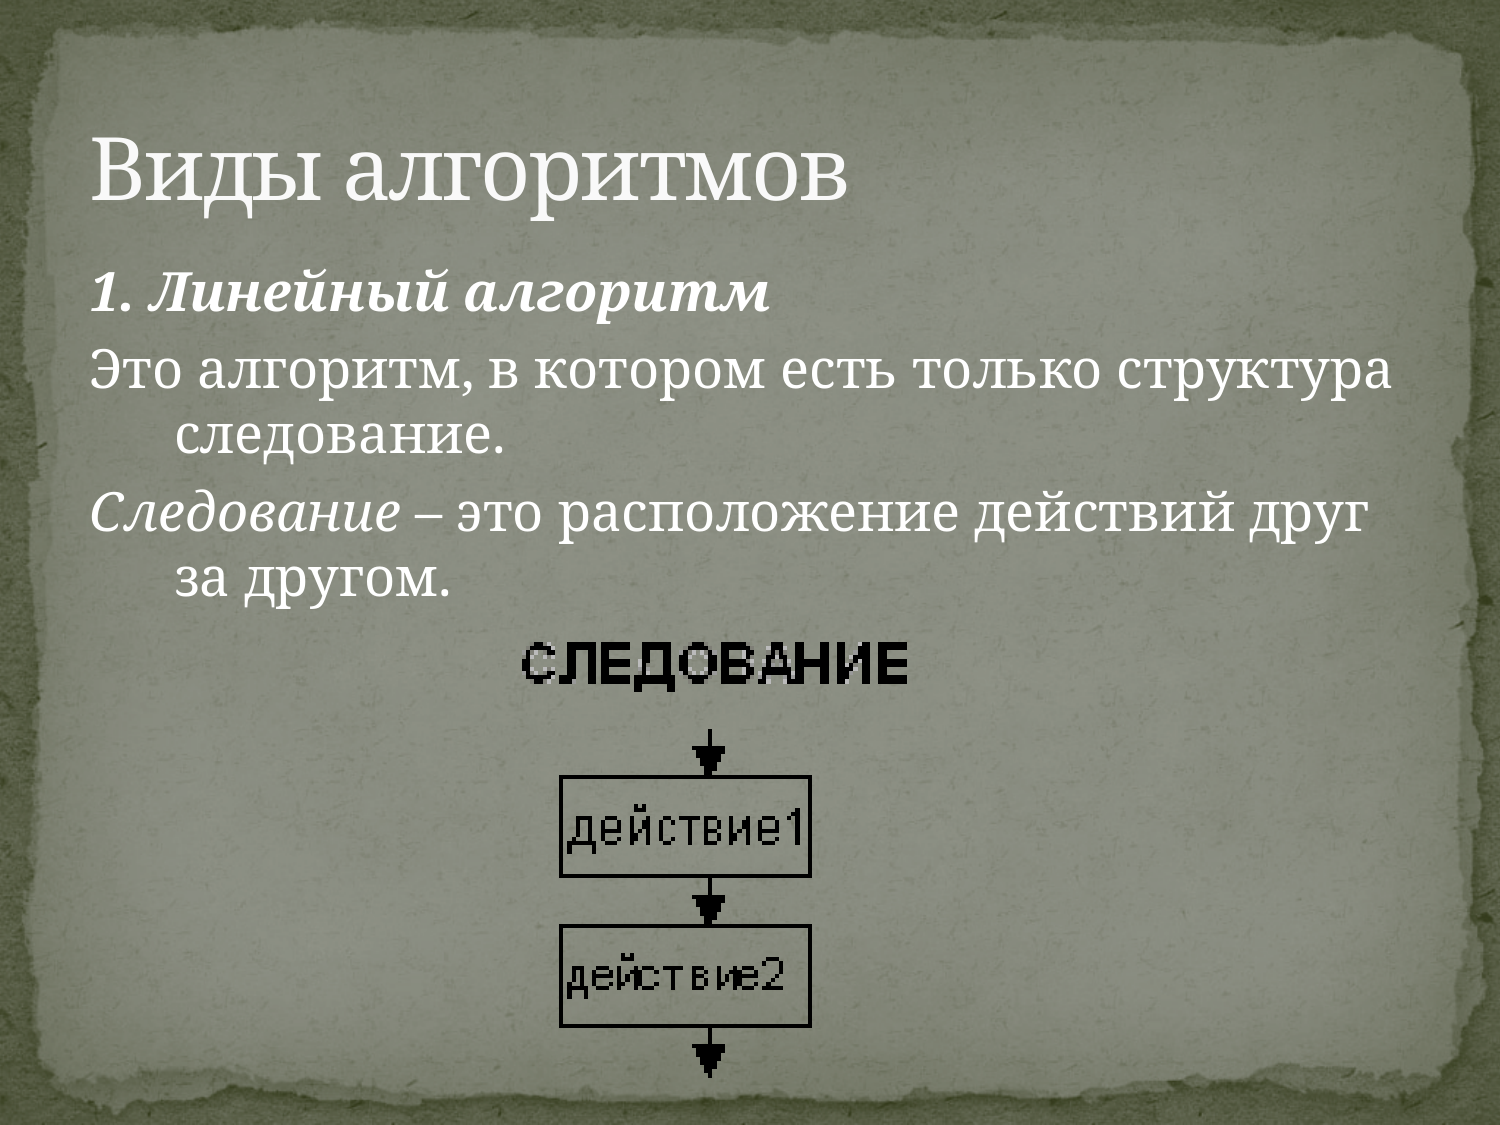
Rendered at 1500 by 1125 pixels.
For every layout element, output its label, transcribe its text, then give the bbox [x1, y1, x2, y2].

picture [398, 626, 1057, 1078]
title Виды алгоритмов [74, 24, 1425, 225]
list 1. Линейный алгоритм Это алгоритм, в котором есть только структура следование. Следование – это расположение действий друг за другом. [75, 249, 1425, 1000]
